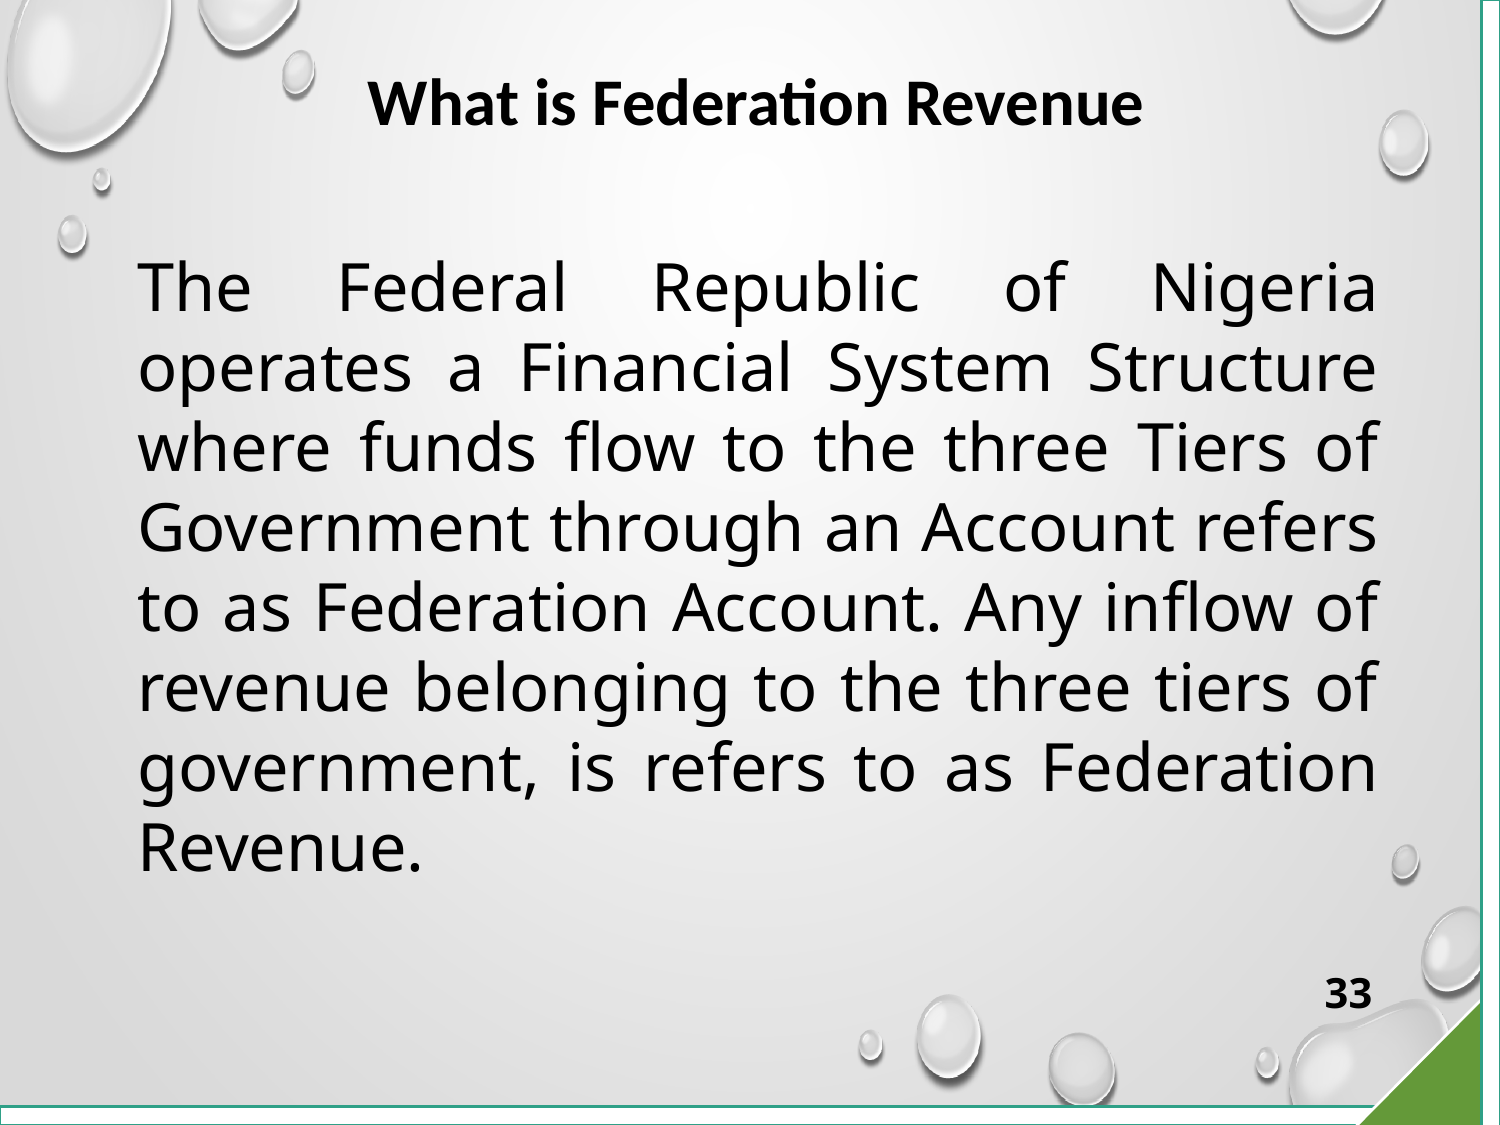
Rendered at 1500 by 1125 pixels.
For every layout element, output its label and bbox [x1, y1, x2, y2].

text_box [0, 0, 1500, 1125]
